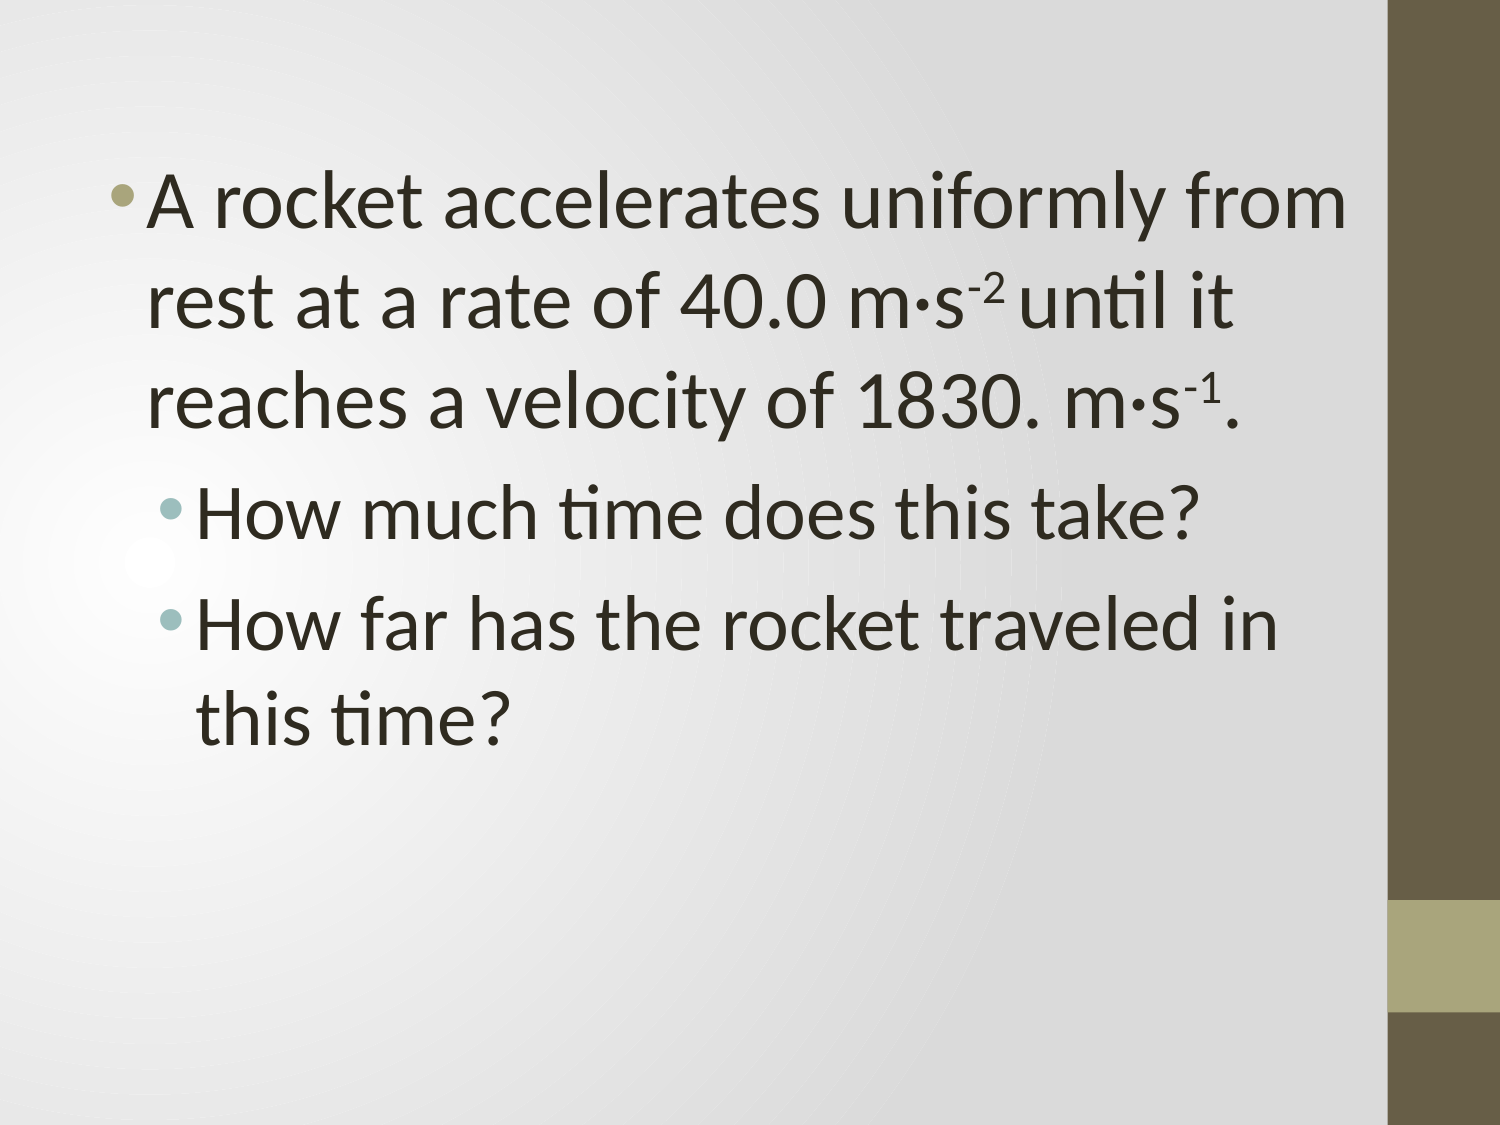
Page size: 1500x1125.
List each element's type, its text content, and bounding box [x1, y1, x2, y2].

list A rocket accelerates uniformly from rest at a rate of 40.0 m·s-2 until it reaches a velocity of 1830. m·s-1. How much time does this take? How far has the rocket traveled in this time? [75, 137, 1425, 910]
